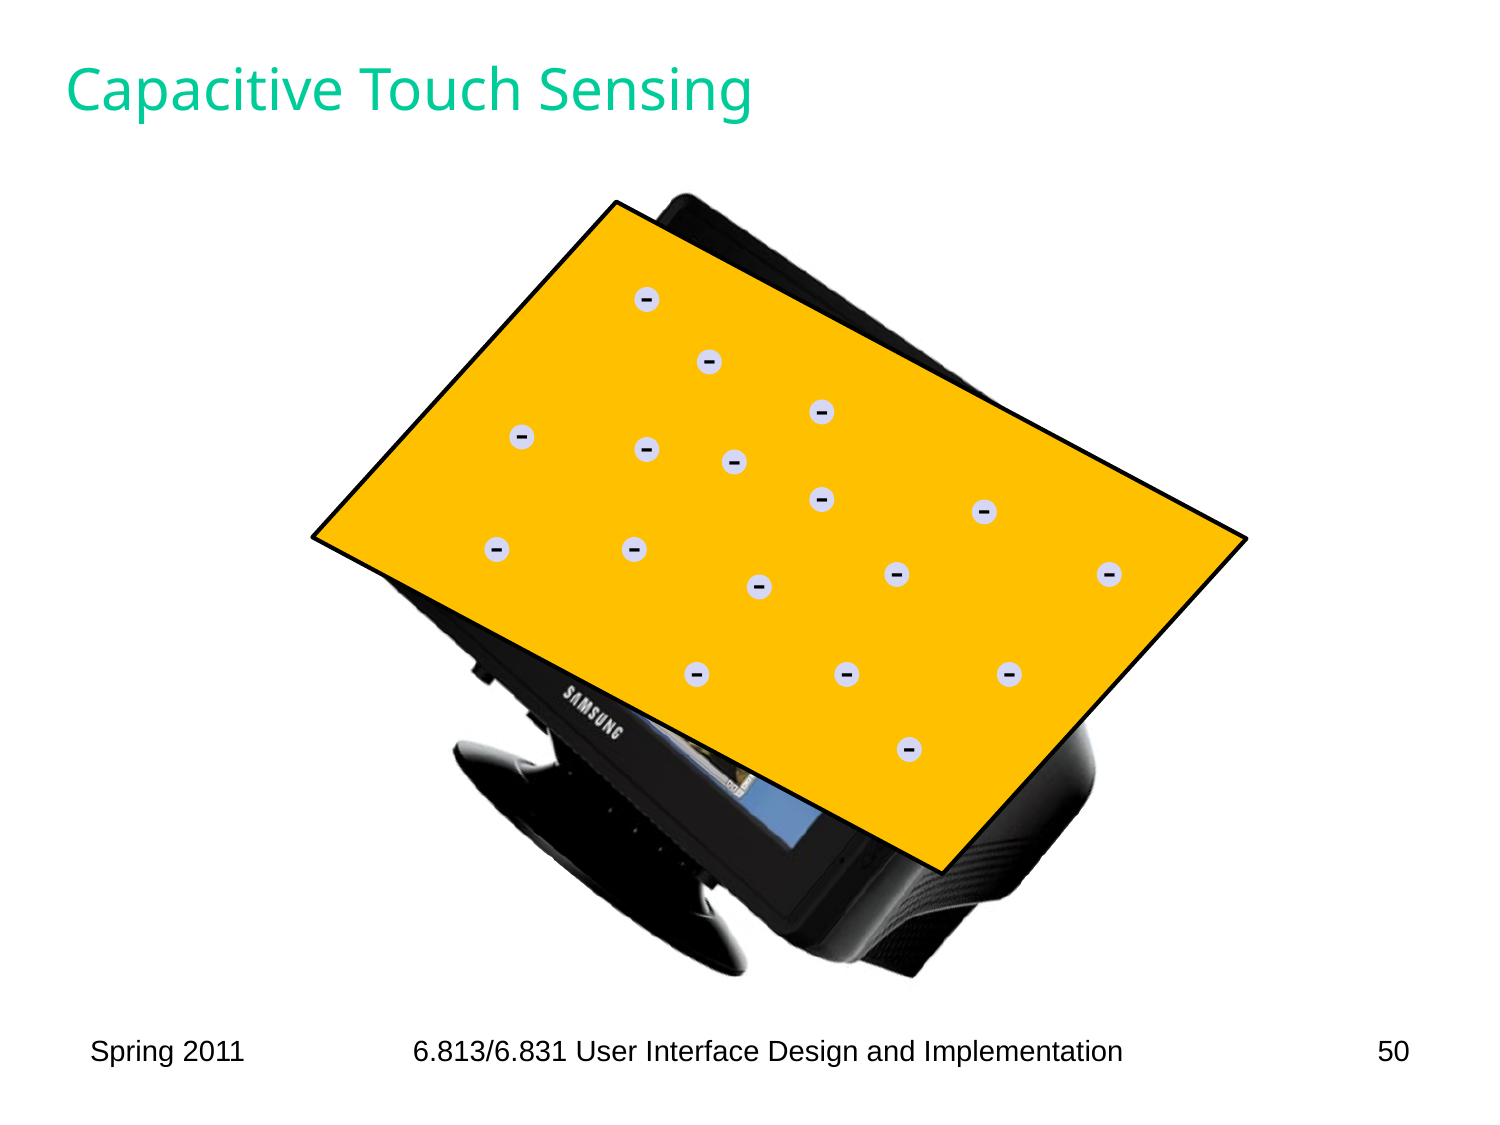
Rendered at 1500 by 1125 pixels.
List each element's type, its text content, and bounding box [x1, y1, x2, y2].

footer 6.813/6.831 User Interface Design and Implementation [312, 1024, 1226, 1103]
picture [302, 151, 1254, 1024]
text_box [499, 399, 545, 466]
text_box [887, 712, 932, 779]
text_box [529, 201, 795, 297]
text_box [687, 324, 732, 391]
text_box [612, 512, 657, 579]
text_box [1135, 479, 1247, 662]
title Capacitive Touch Sensing [49, 24, 1438, 151]
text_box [987, 637, 1032, 704]
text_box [962, 474, 1007, 541]
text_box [712, 424, 757, 491]
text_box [474, 512, 520, 579]
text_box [624, 262, 670, 329]
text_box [874, 537, 920, 604]
slide_number 50 [1237, 1024, 1426, 1103]
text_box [799, 462, 845, 529]
text_box [312, 418, 420, 595]
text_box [624, 412, 670, 479]
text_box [1087, 537, 1132, 604]
slide_number Spring 2011 [74, 1024, 301, 1103]
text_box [824, 637, 870, 704]
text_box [799, 374, 845, 441]
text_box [674, 637, 720, 704]
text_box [737, 549, 782, 616]
